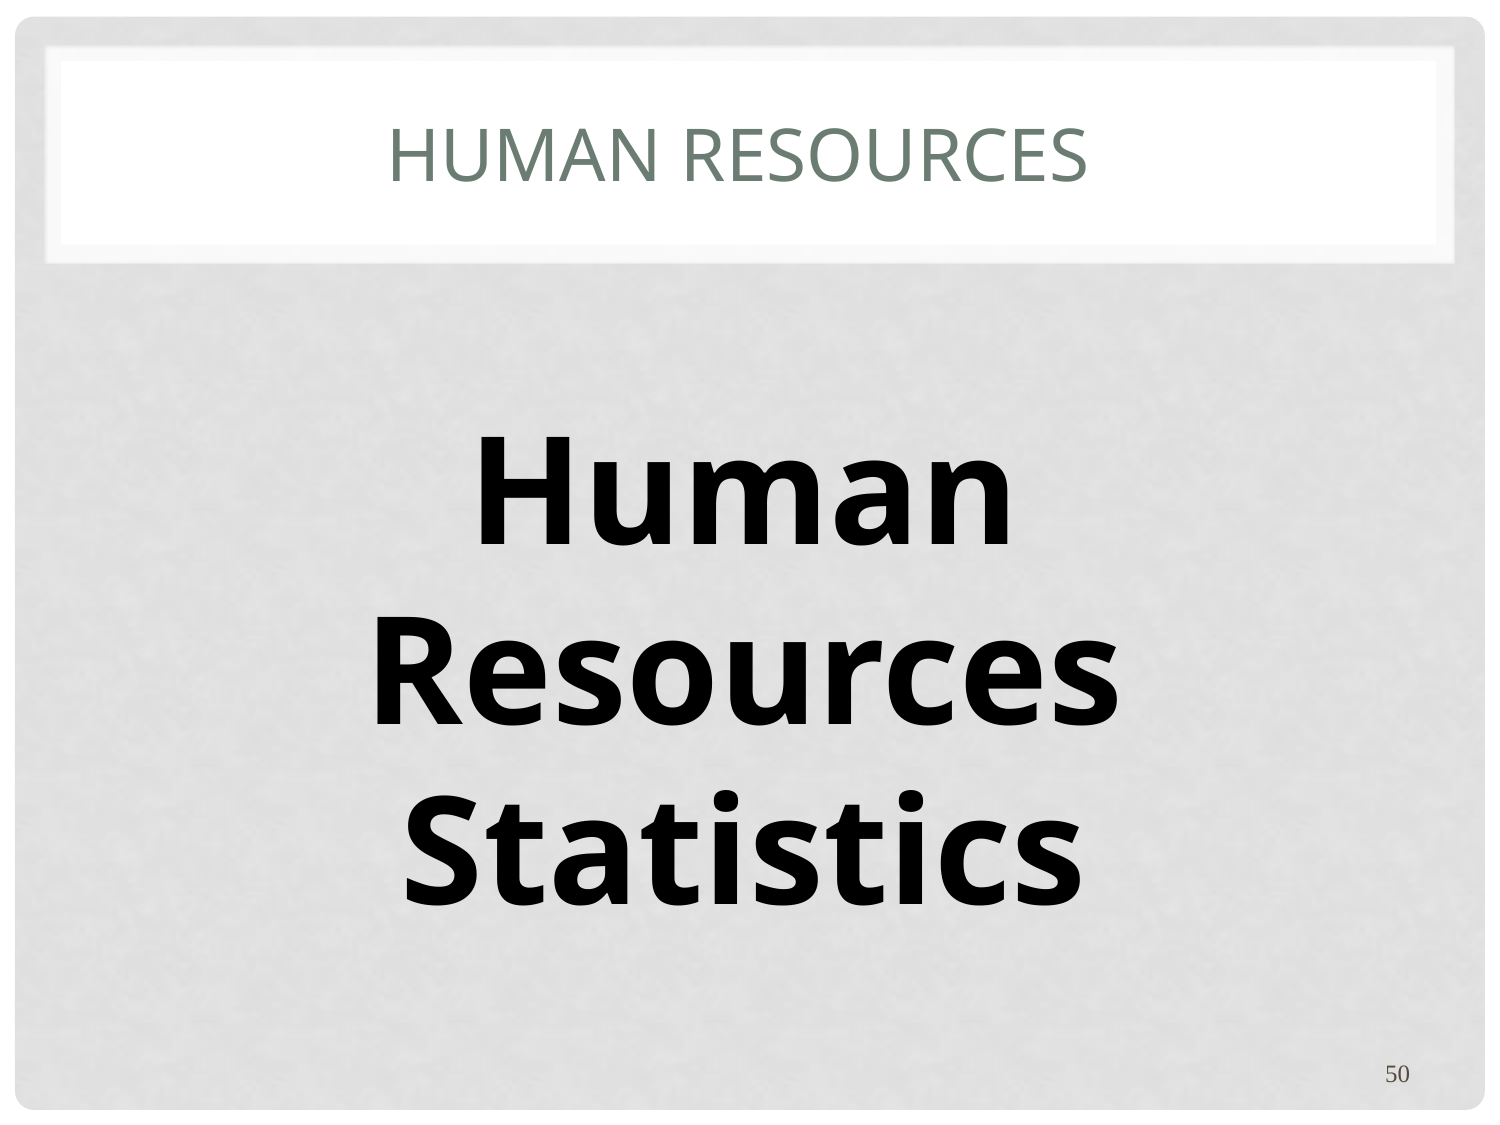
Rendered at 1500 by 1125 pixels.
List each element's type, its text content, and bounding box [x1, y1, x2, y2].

slide_number 50 [1074, 1042, 1425, 1103]
title Human Resources [69, 66, 1425, 238]
text_box Human Resources Statistics [62, 387, 1425, 943]
